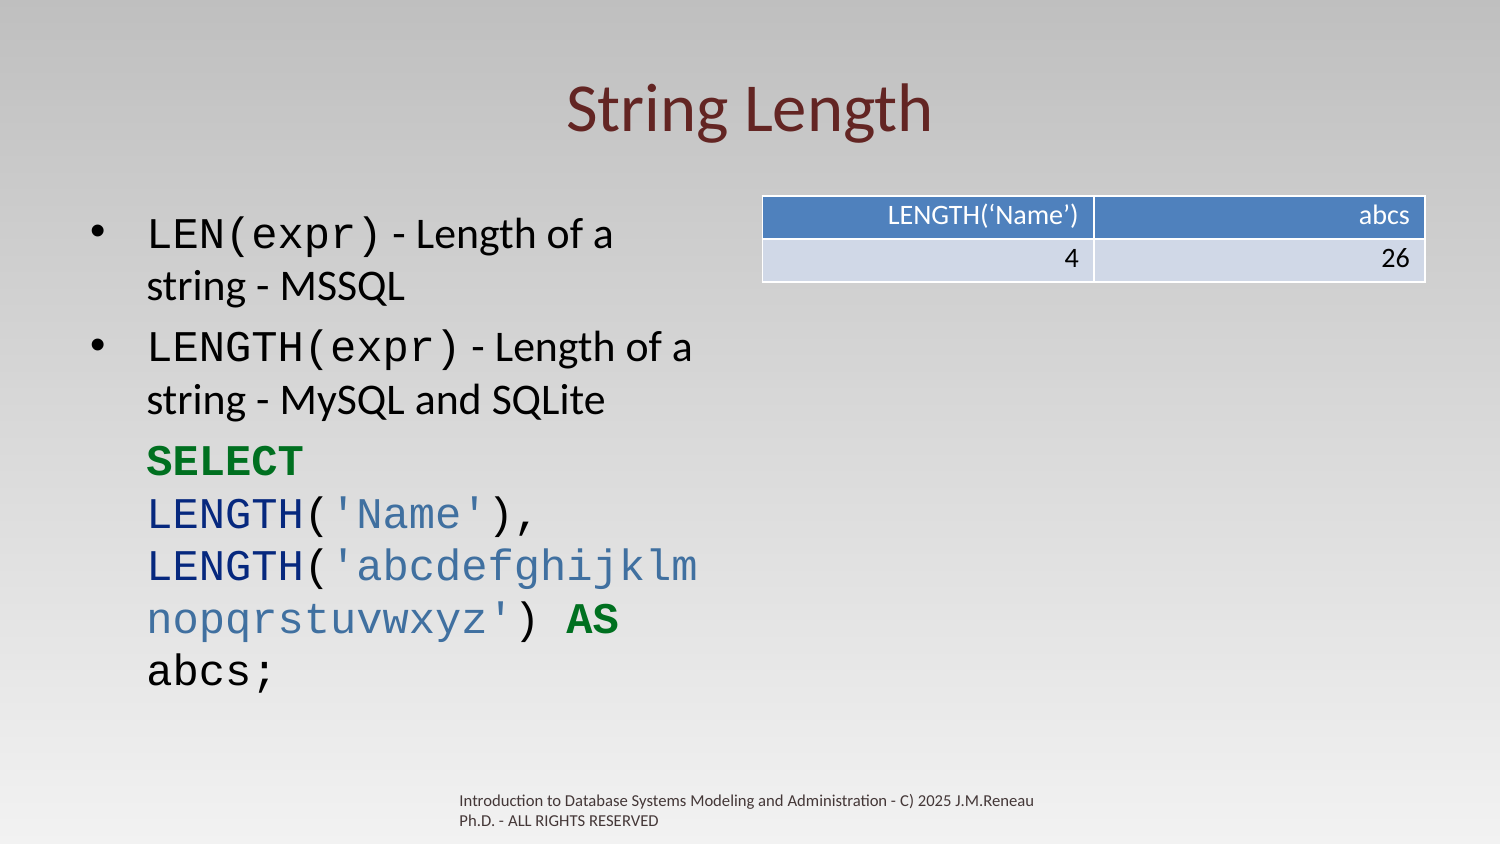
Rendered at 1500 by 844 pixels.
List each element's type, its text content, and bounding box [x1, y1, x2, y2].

table_header LENGTH(‘Name’) [763, 197, 1093, 238]
table_cell 4 [763, 240, 1093, 281]
table_cell 26 [1095, 240, 1424, 281]
table_header abcs [1095, 197, 1424, 238]
footer Introduction to Database Systems Modeling and Administration - C) 2025 J.M.Reneau Ph.D. - ALL RIGHTS RESERVED [444, 782, 1055, 827]
title String Length [75, 33, 1425, 175]
list LEN(expr) - Length of a string - MSSQL LENGTH(expr) - Length of a string - MySQL and SQLite SELECT LENGTH('Name'), LENGTH('abcdefghijklmnopqrstuvwxyz') AS abcs; [75, 196, 738, 754]
